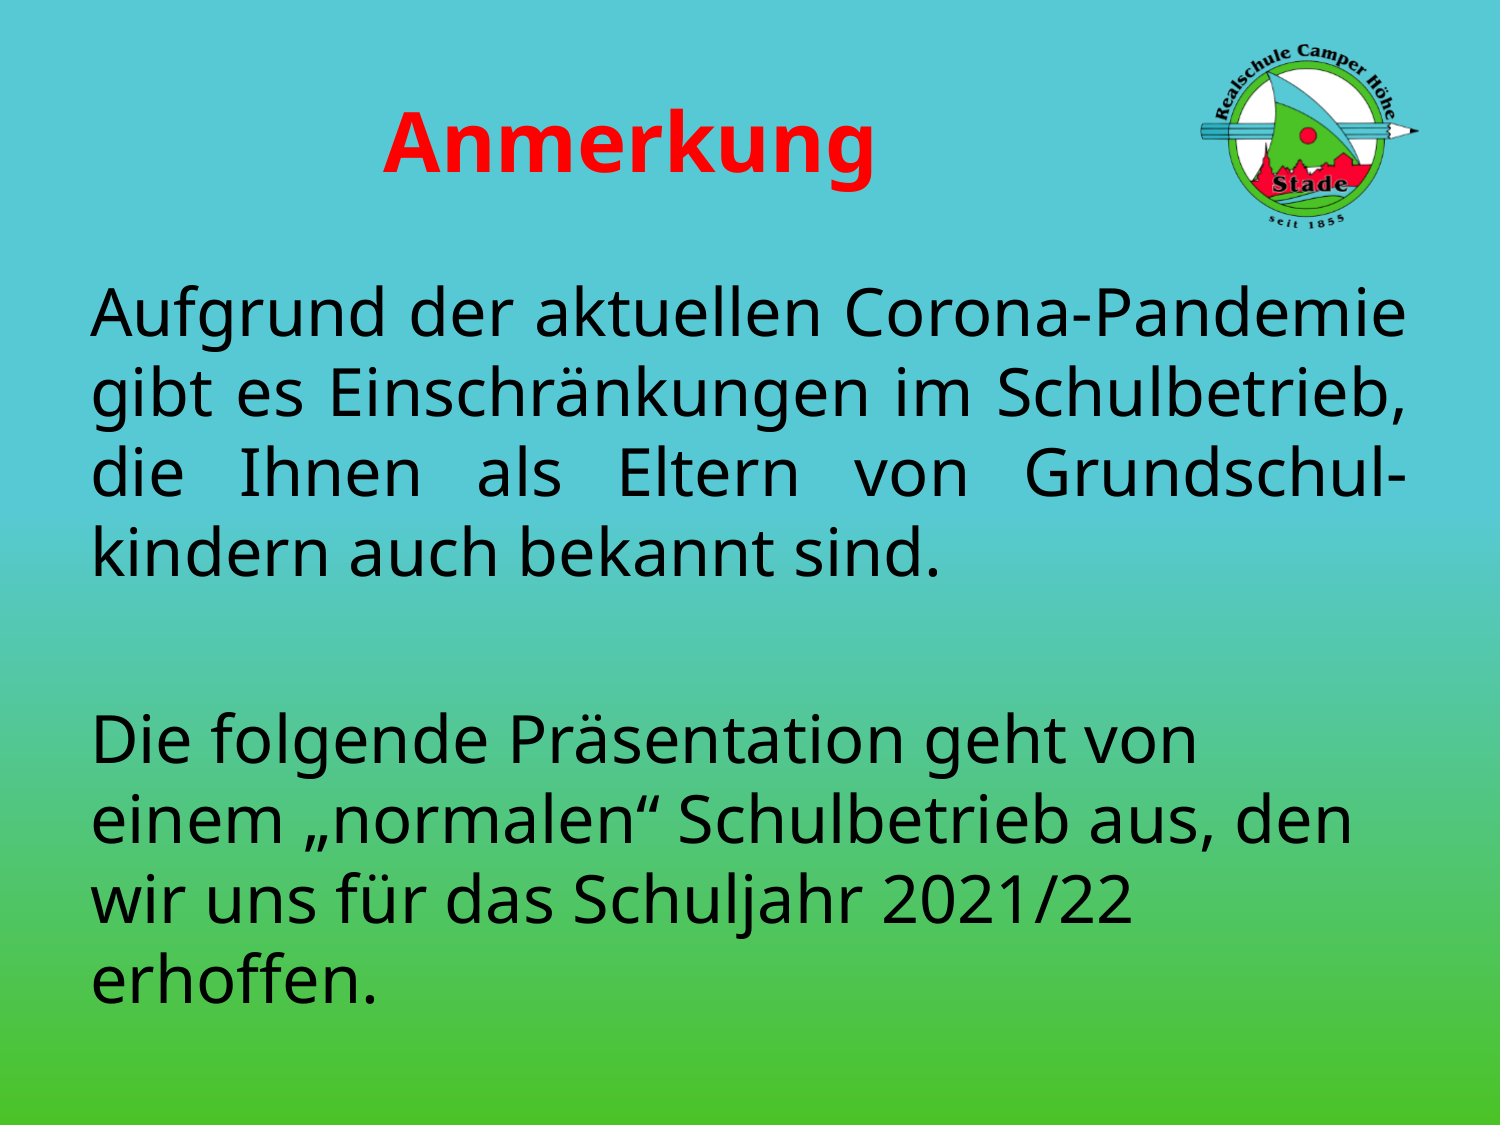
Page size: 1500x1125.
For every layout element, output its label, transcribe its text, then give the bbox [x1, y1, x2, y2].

list Aufgrund der aktuellen Corona-Pandemie gibt es Einschränkungen im Schulbetrieb, die Ihnen als Eltern von Grundschul-kindern auch bekannt sind. Die folgende Präsentation geht von einem „normalen“ Schulbetrieb aus, den wir uns für das Schuljahr 2021/22 erhoffen. [75, 262, 1425, 1005]
picture [1198, 42, 1421, 231]
title Anmerkung [75, 45, 1188, 233]
